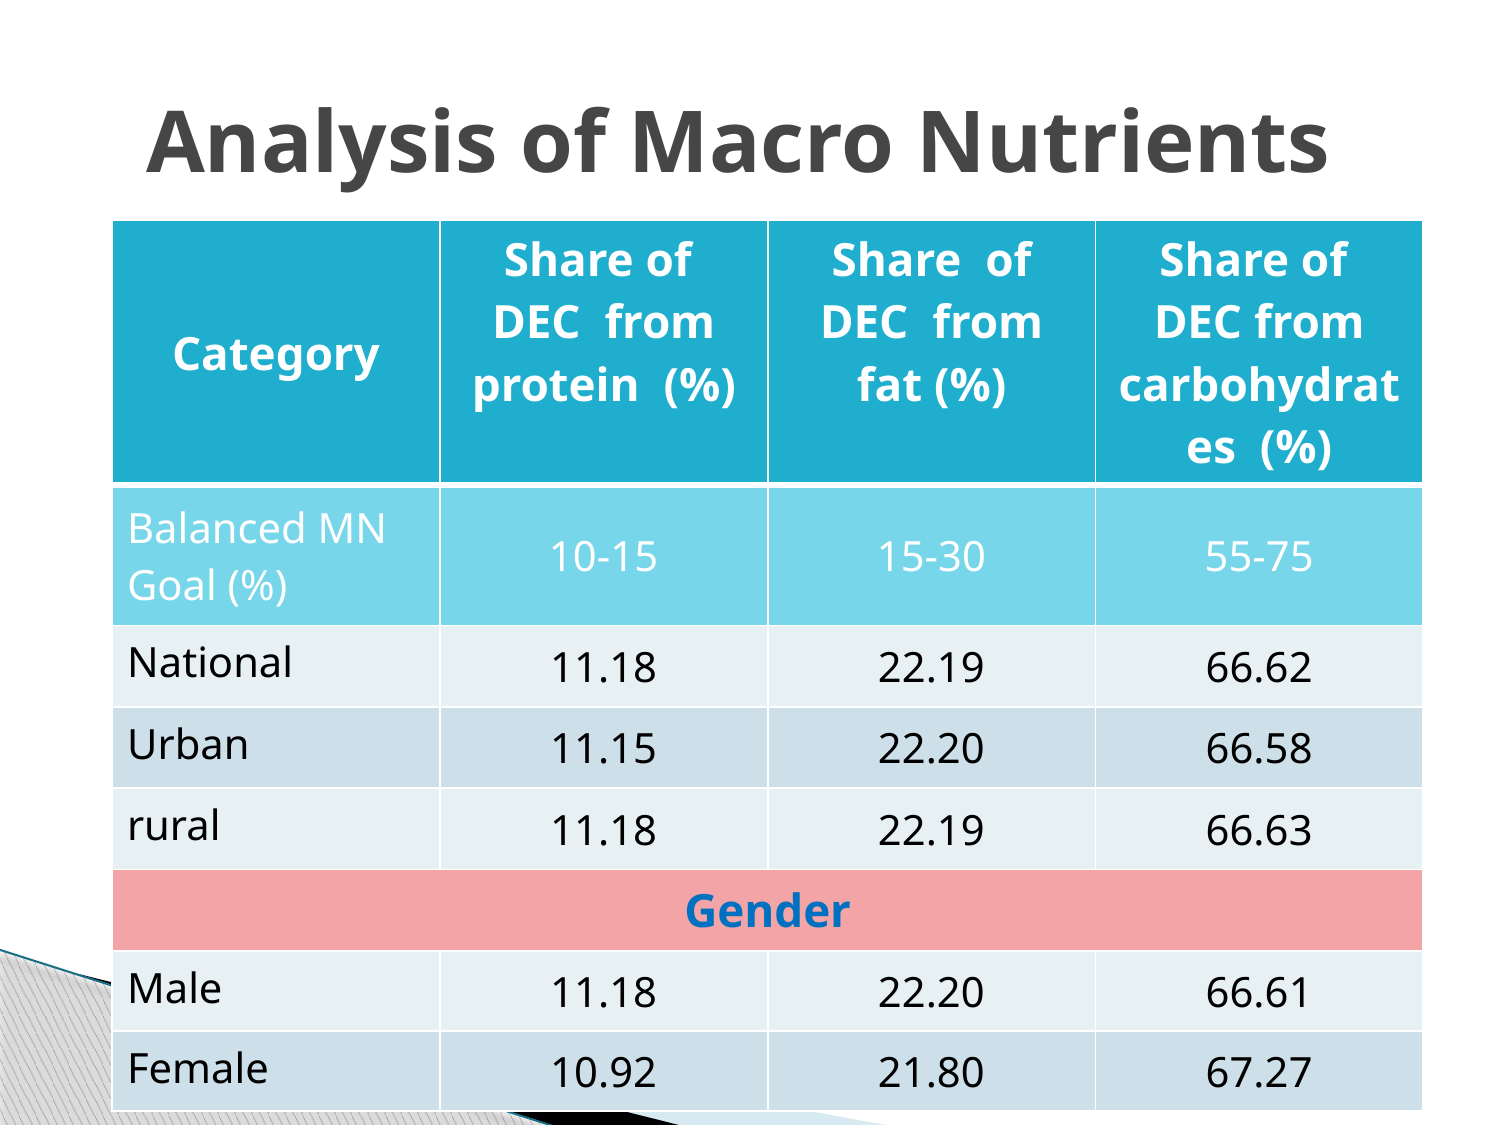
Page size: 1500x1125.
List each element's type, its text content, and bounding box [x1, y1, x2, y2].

table_cell 55-75 [1096, 488, 1422, 625]
table_cell 22.20 [769, 708, 1095, 787]
table_cell Gender [113, 870, 1422, 950]
table_cell 66.63 [1096, 789, 1422, 869]
table_cell 11.18 [441, 789, 767, 869]
table_cell 22.19 [769, 789, 1095, 869]
table_cell 66.62 [1096, 626, 1422, 706]
table_cell 11.18 [441, 952, 767, 1030]
table_cell 22.19 [769, 626, 1095, 706]
table_header Share of DEC from fat (%) [769, 233, 1095, 482]
table_cell Male [113, 952, 439, 1030]
table_cell 15-30 [769, 488, 1095, 625]
table_cell Balanced MN Goal (%) [113, 488, 439, 625]
table_header Share of DEC from carbohydrates (%) [1096, 233, 1422, 482]
table_header Share of DEC from protein (%) [441, 233, 767, 482]
table_cell 10-15 [441, 488, 767, 625]
table_cell National [113, 626, 439, 706]
table_cell 11.15 [441, 708, 767, 787]
table_cell rural [113, 789, 439, 869]
title Analysis of Macro Nutrients [75, 45, 1425, 233]
table_cell 11.18 [441, 626, 767, 706]
table_cell 66.58 [1096, 708, 1422, 787]
table_cell Female [113, 1032, 439, 1110]
table_cell 66.61 [1096, 952, 1422, 1030]
table_cell 21.80 [769, 1032, 1095, 1110]
table_cell 67.27 [1096, 1032, 1422, 1110]
table_cell 22.20 [769, 952, 1095, 1030]
table_cell Urban [113, 708, 439, 787]
table_cell 10.92 [441, 1032, 767, 1110]
table_header Category [113, 233, 439, 482]
